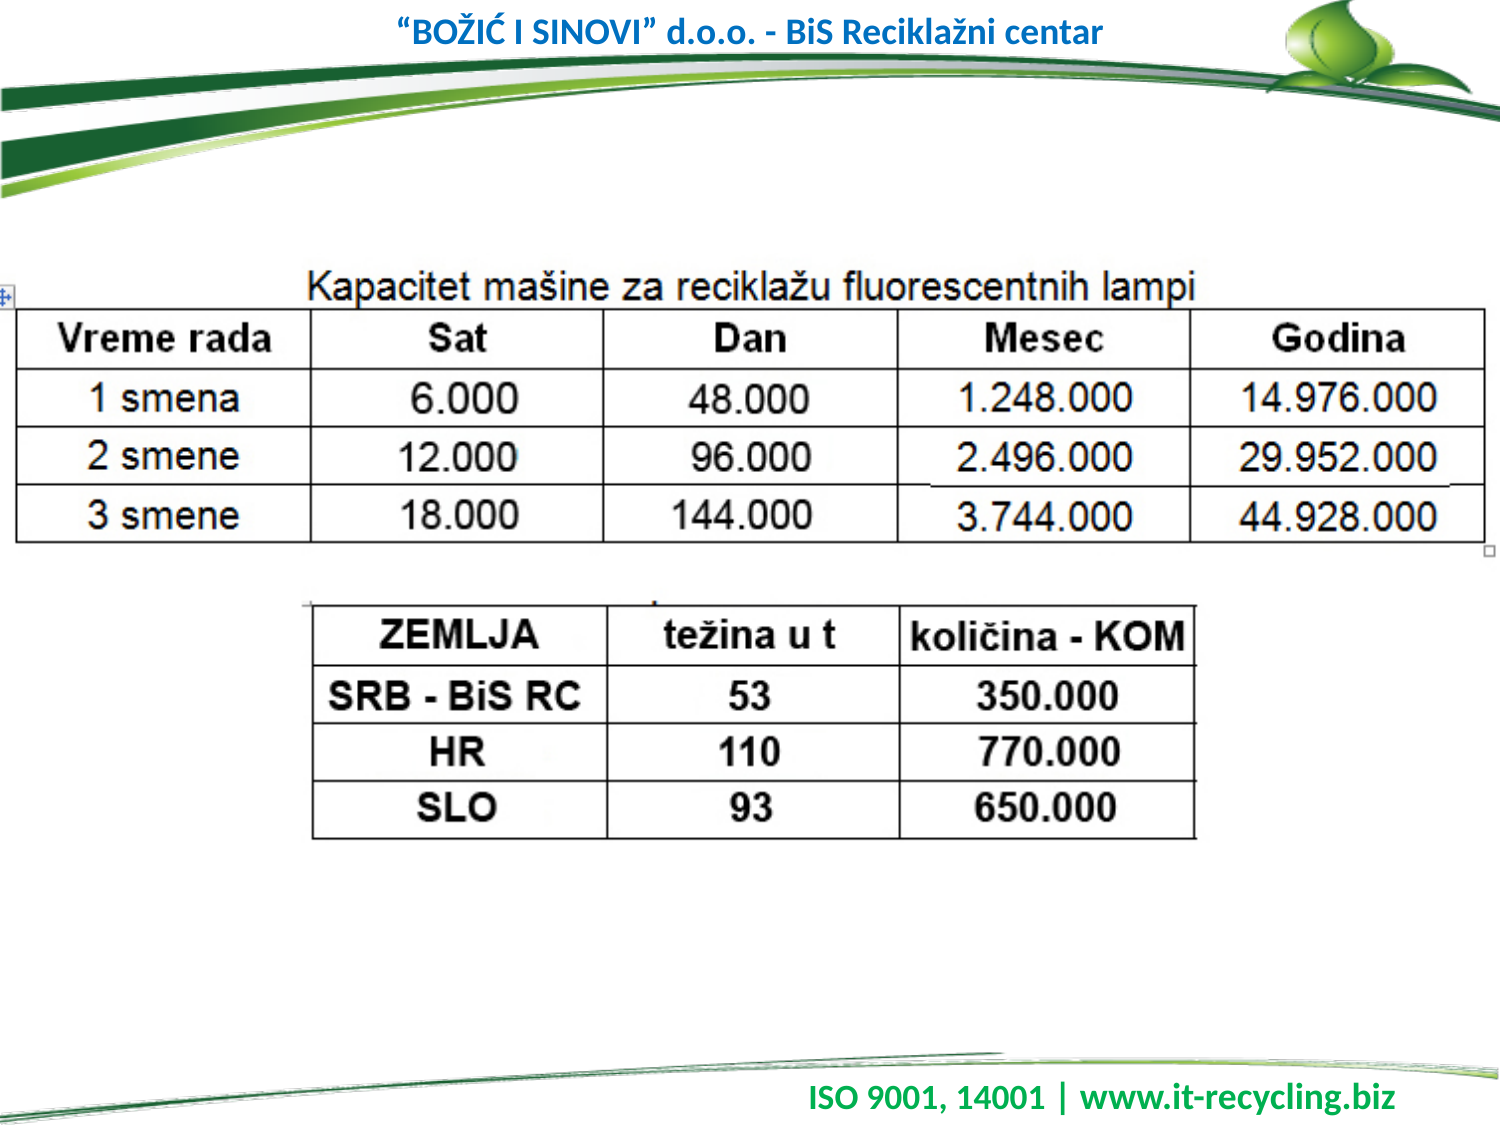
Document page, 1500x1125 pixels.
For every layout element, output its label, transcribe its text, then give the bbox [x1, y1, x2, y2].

picture [0, 60, 1500, 1125]
text_box ISO 9001, 14001 | www.it-recycling.biz [784, 1064, 1411, 1125]
text_box “BOŽIĆ I SINOVI” d.o.o. - BiS Reciklažni centar [0, 0, 1500, 60]
